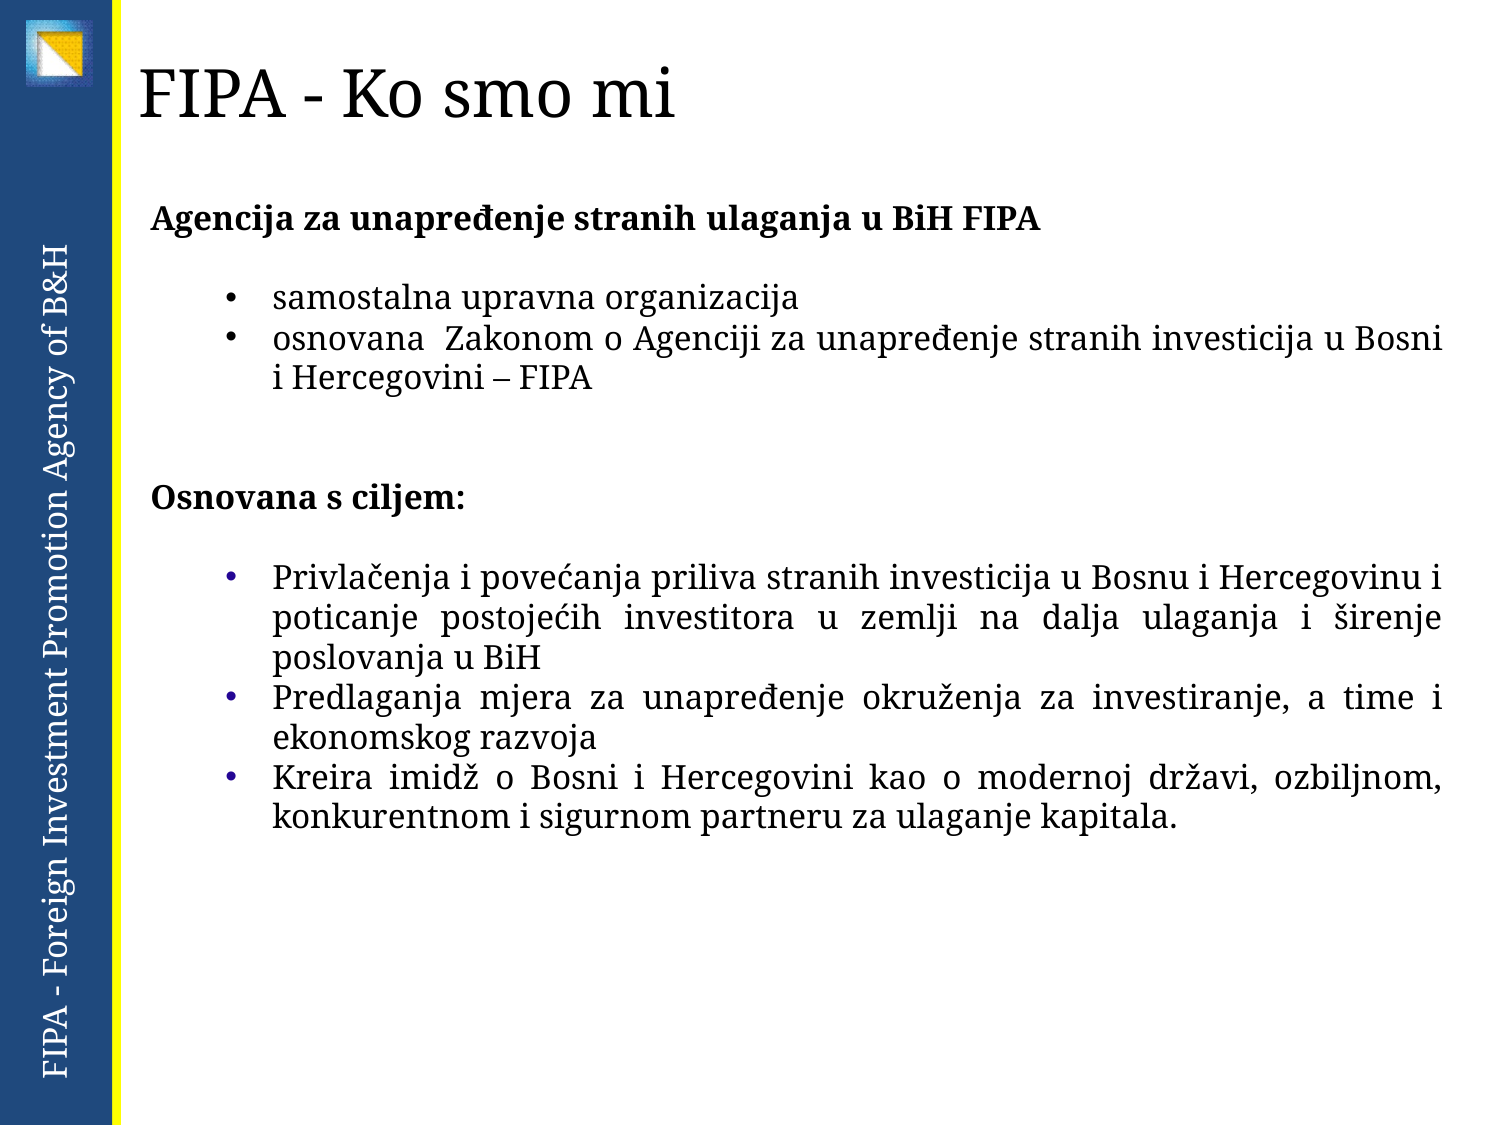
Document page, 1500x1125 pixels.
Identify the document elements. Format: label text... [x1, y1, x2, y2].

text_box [0, 0, 122, 1125]
text_box FIPA - Ko smo mi [126, 42, 691, 138]
text_box Agencija za unapređenje stranih ulaganja u BiH FIPA samostalna upravna organizacija osnovana Zakonom o Agenciji za unapređenje stranih investicija u Bosni i Hercegovini – FIPA Osnovana s ciljem: Privlačenja i povećanja priliva stranih investicija u Bosnu i Hercegovinu i poticanje postojećih investitora u zemlji na dalja ulaganja i širenje poslovanja u BiH Predlaganja mjera za unapređenje okruženja za investiranje, a time i ekonomskog razvoja Kreira imidž o Bosni i Hercegovini kao o modernoj državi, ozbiljnom, konkurentnom i sigurnom partneru za ulaganje kapitala. [135, 189, 1459, 883]
picture [25, 19, 94, 87]
